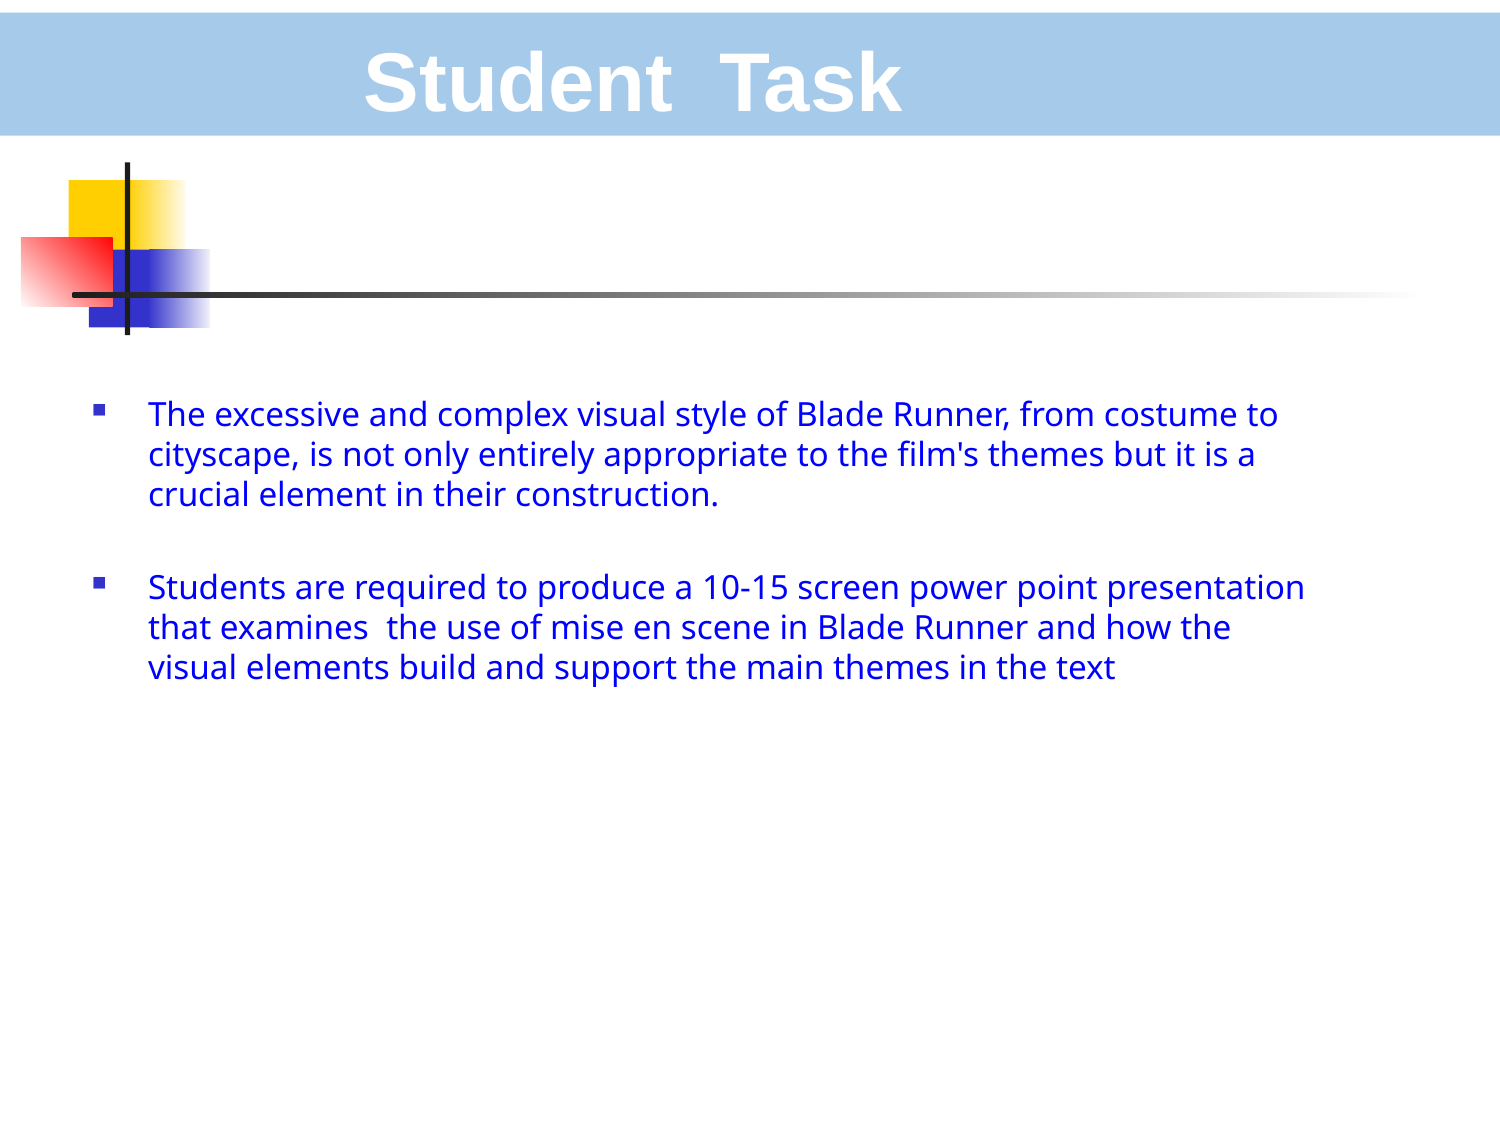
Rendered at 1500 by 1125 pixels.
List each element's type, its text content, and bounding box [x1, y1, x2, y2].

title Student Task [0, 12, 1500, 136]
list The excessive and complex visual style of Blade Runner, from costume to cityscape, is not only entirely appropriate to the film's themes but it is a crucial element in their construction. Students are required to produce a 10-15 screen power point presentation that examines the use of mise en scene in Blade Runner and how the visual elements build and support the main themes in the text [76, 385, 1341, 1061]
